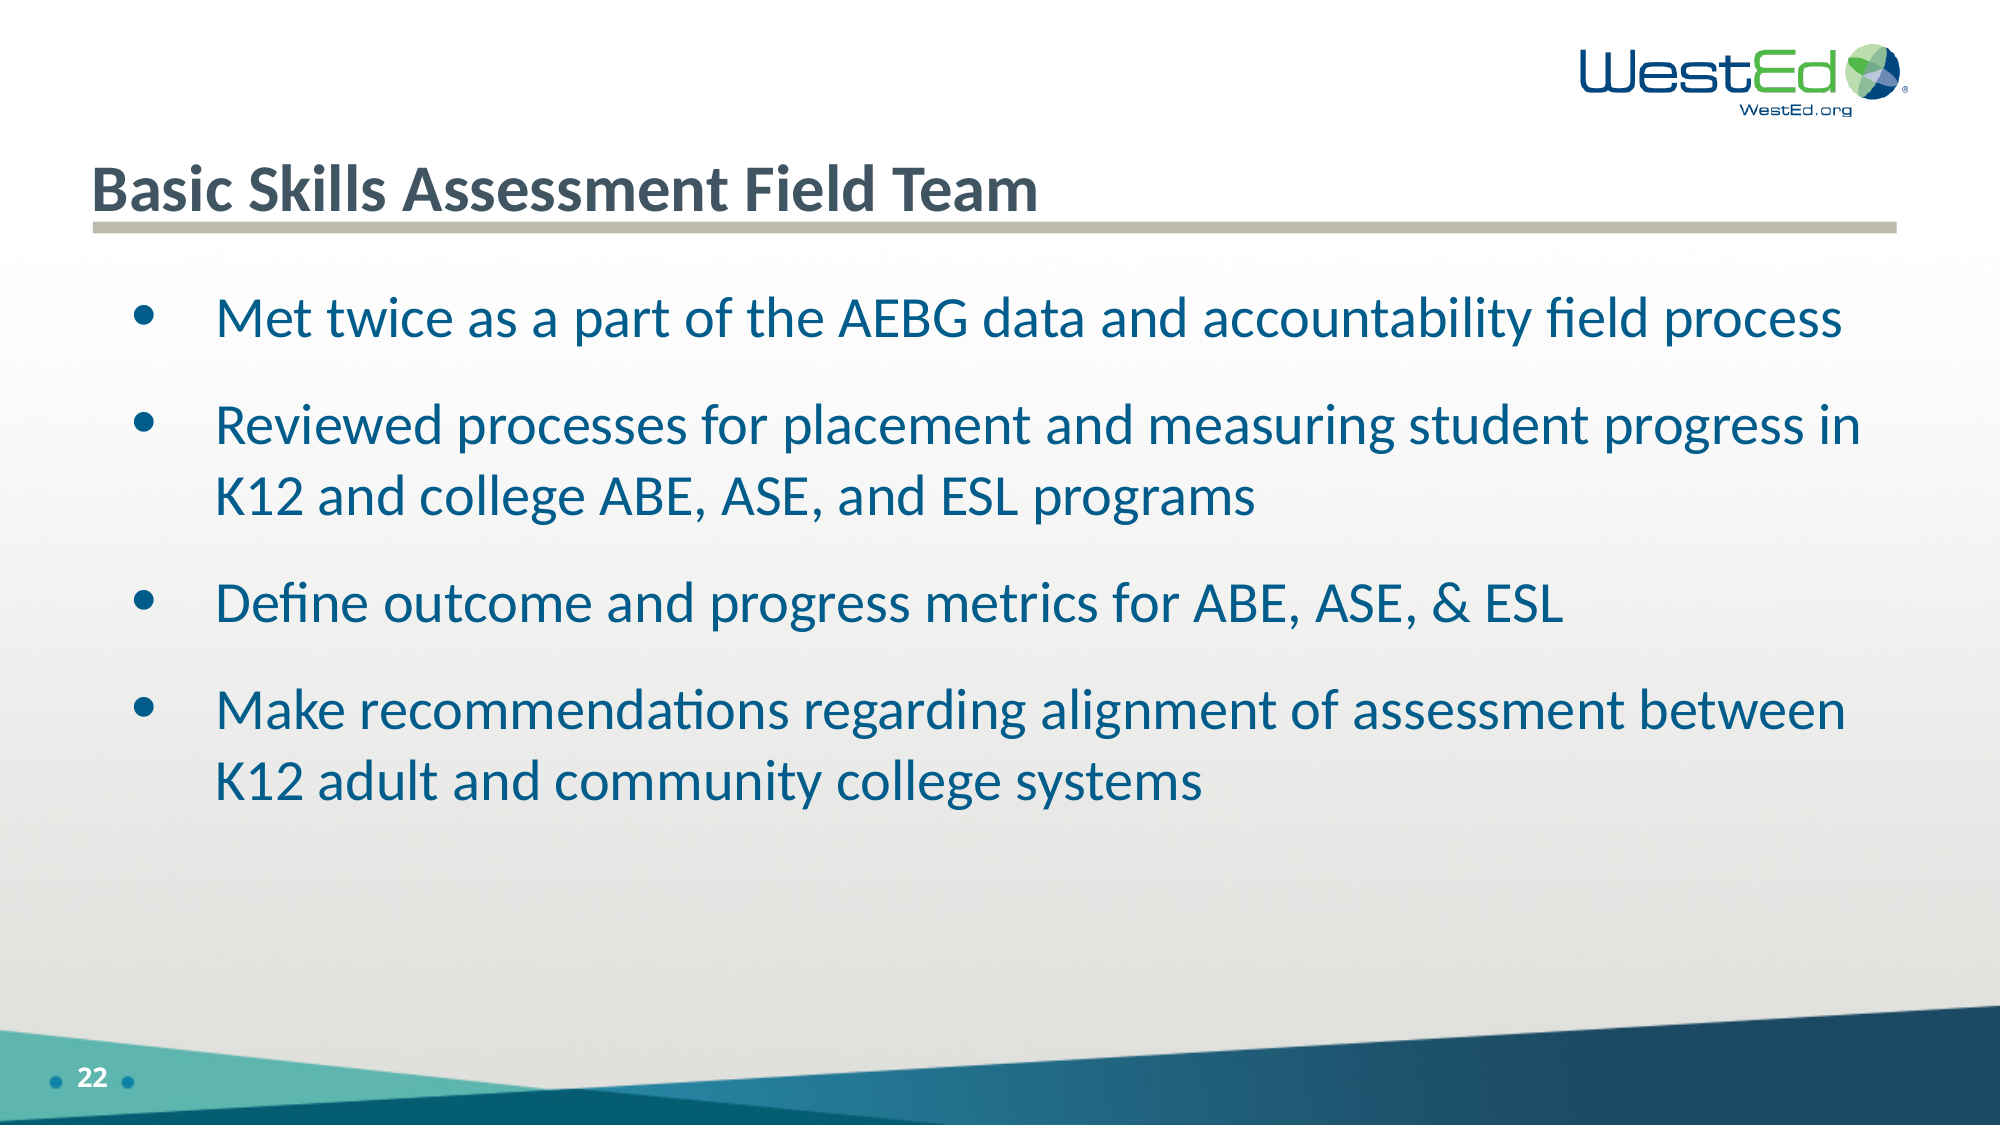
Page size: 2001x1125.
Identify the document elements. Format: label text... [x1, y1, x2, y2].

picture [0, 0, 2000, 1125]
list Met twice as a part of the AEBG data and accountability field process Reviewed processes for placement and measuring student progress in K12 and college ABE, ASE, and ESL programs Define outcome and progress metrics for ABE, ASE, & ESL Make recommendations regarding alignment of assessment between K12 adult and community college systems [116, 271, 1888, 911]
text_box [92, 221, 1898, 234]
title Basic Skills Assessment Field Team [76, 108, 1884, 272]
